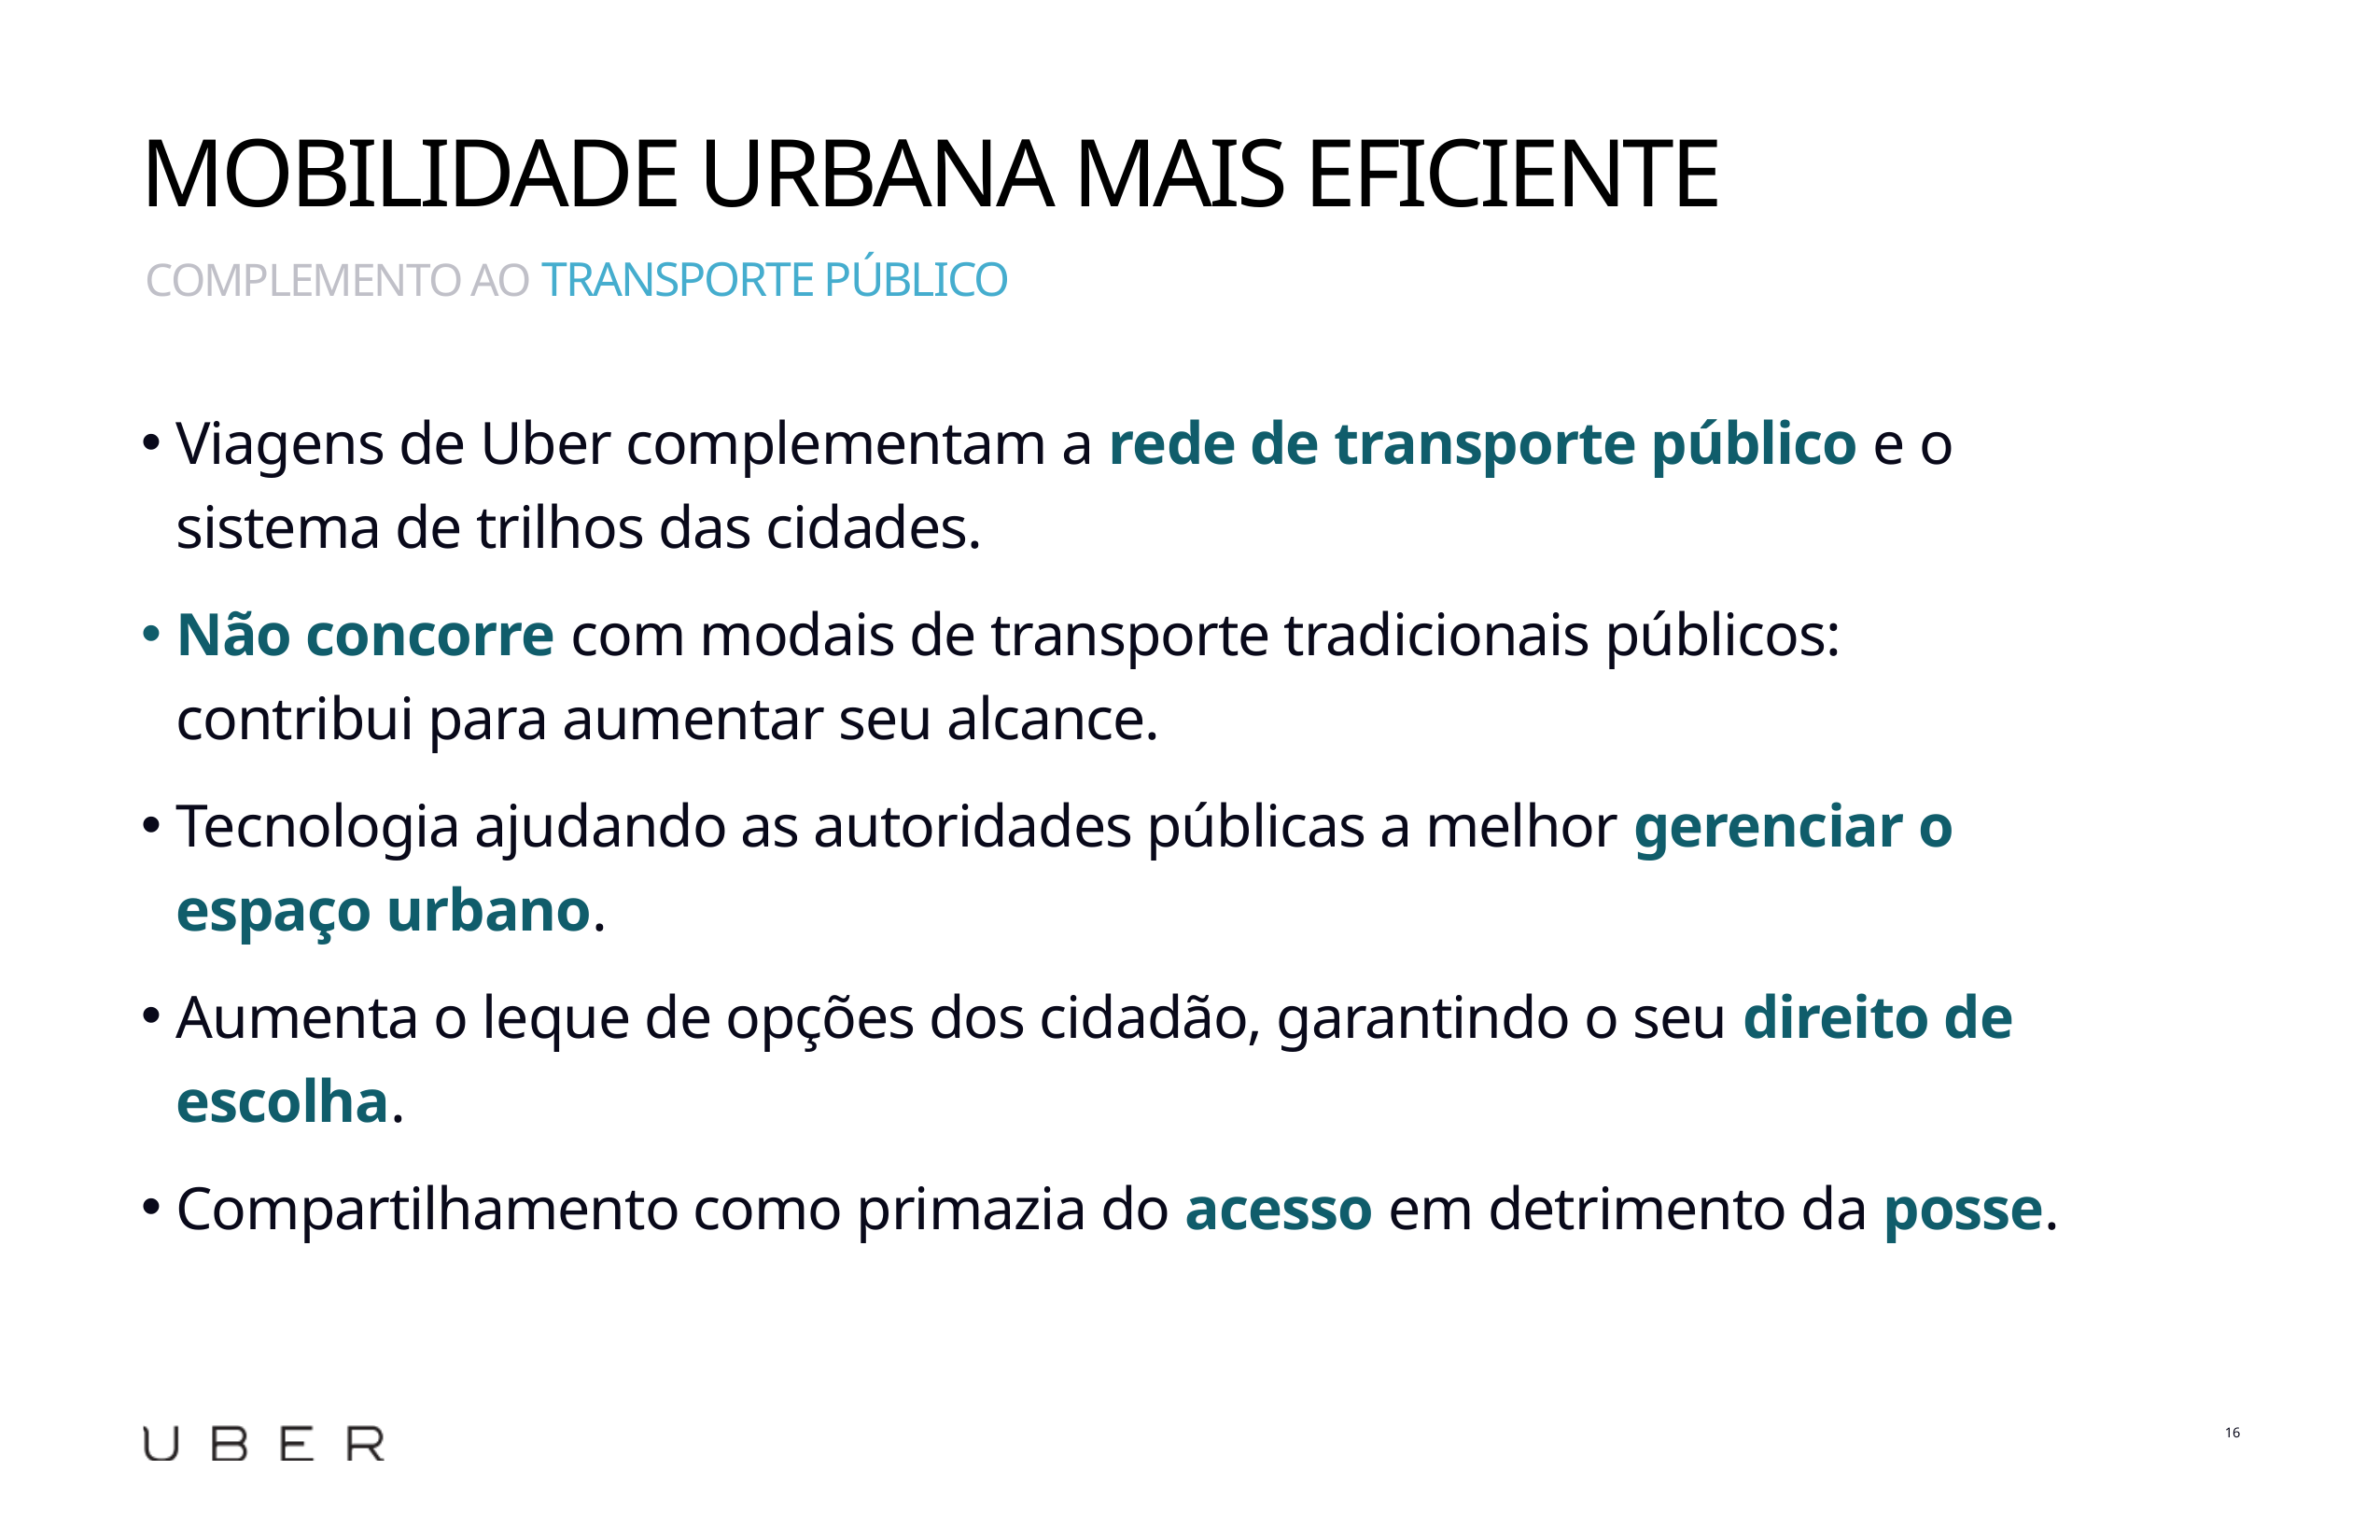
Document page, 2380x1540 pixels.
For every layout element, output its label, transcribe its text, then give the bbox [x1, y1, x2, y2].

title mobilidade urbana mais eficiente [140, 126, 2239, 231]
slide_number 16 [2091, 1420, 2241, 1503]
list Viagens de Uber complementam a rede de transporte público e o sistema de trilhos das cidades. Não concorre com modais de transporte tradicionais públicos: contribui para aumentar seu alcance. Tecnologia ajudando as autoridades públicas a melhor gerenciar o espaço urbano. Aumenta o leque de opções dos cidadão, garantindo o seu direito de escolha. Compartilhamento como primazia do acesso em detrimento da posse. [141, 392, 2092, 1323]
list Complemento ao TRANSPORTE PÚBLICO [145, 243, 2239, 302]
